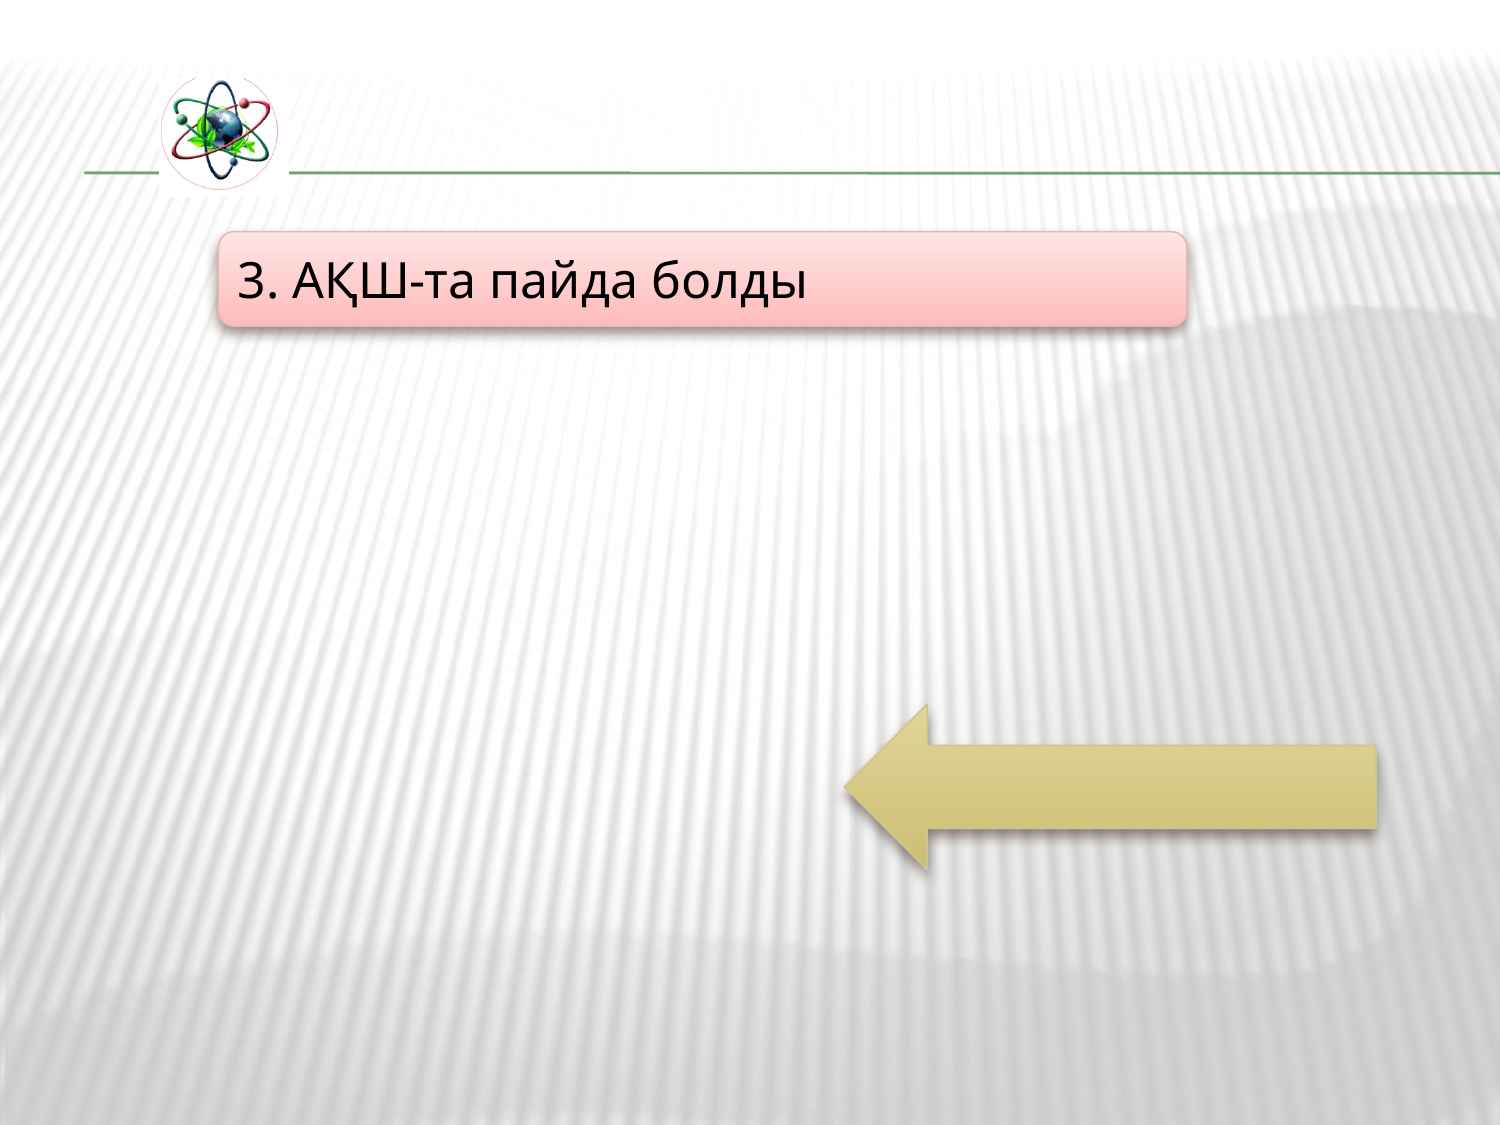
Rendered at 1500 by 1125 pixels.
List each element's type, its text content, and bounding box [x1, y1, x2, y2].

text_box 3. АҚШ-та пайда болды [217, 230, 1188, 327]
picture [159, 77, 289, 197]
text_box [843, 703, 1377, 871]
